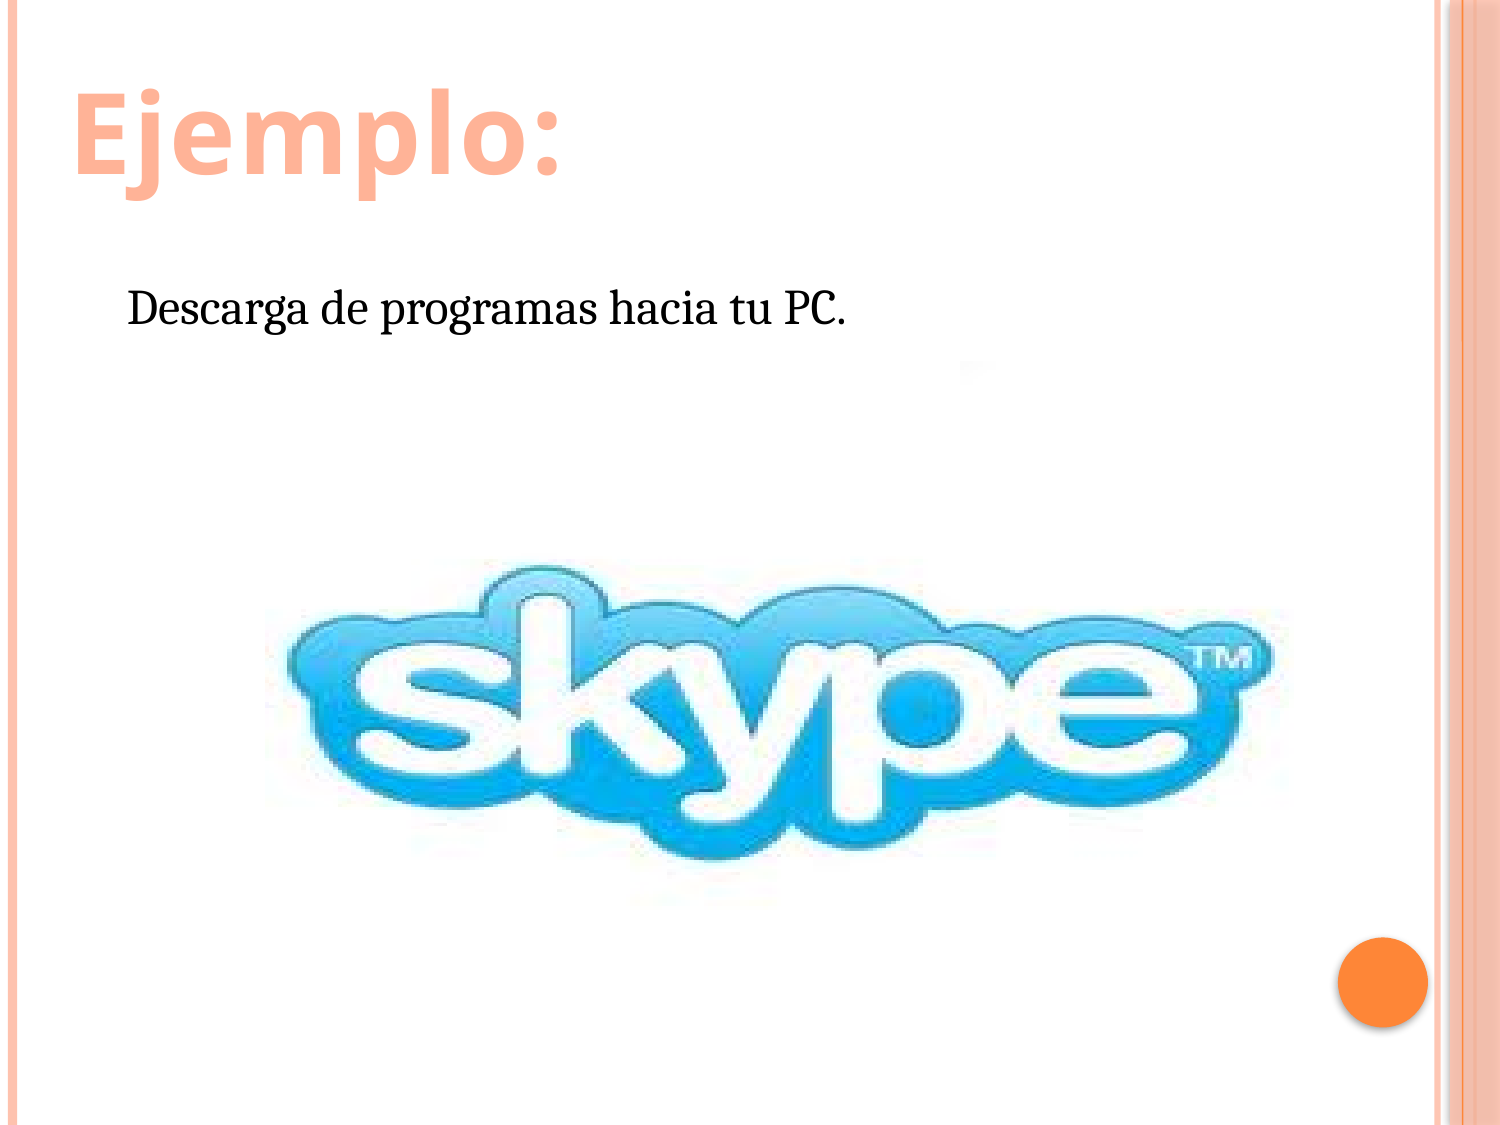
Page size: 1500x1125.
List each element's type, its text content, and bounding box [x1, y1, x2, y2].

text_box Ejemplo: [53, 54, 580, 205]
text_box Descarga de programas hacia tu PC. [112, 267, 1034, 342]
picture [265, 361, 1294, 1060]
